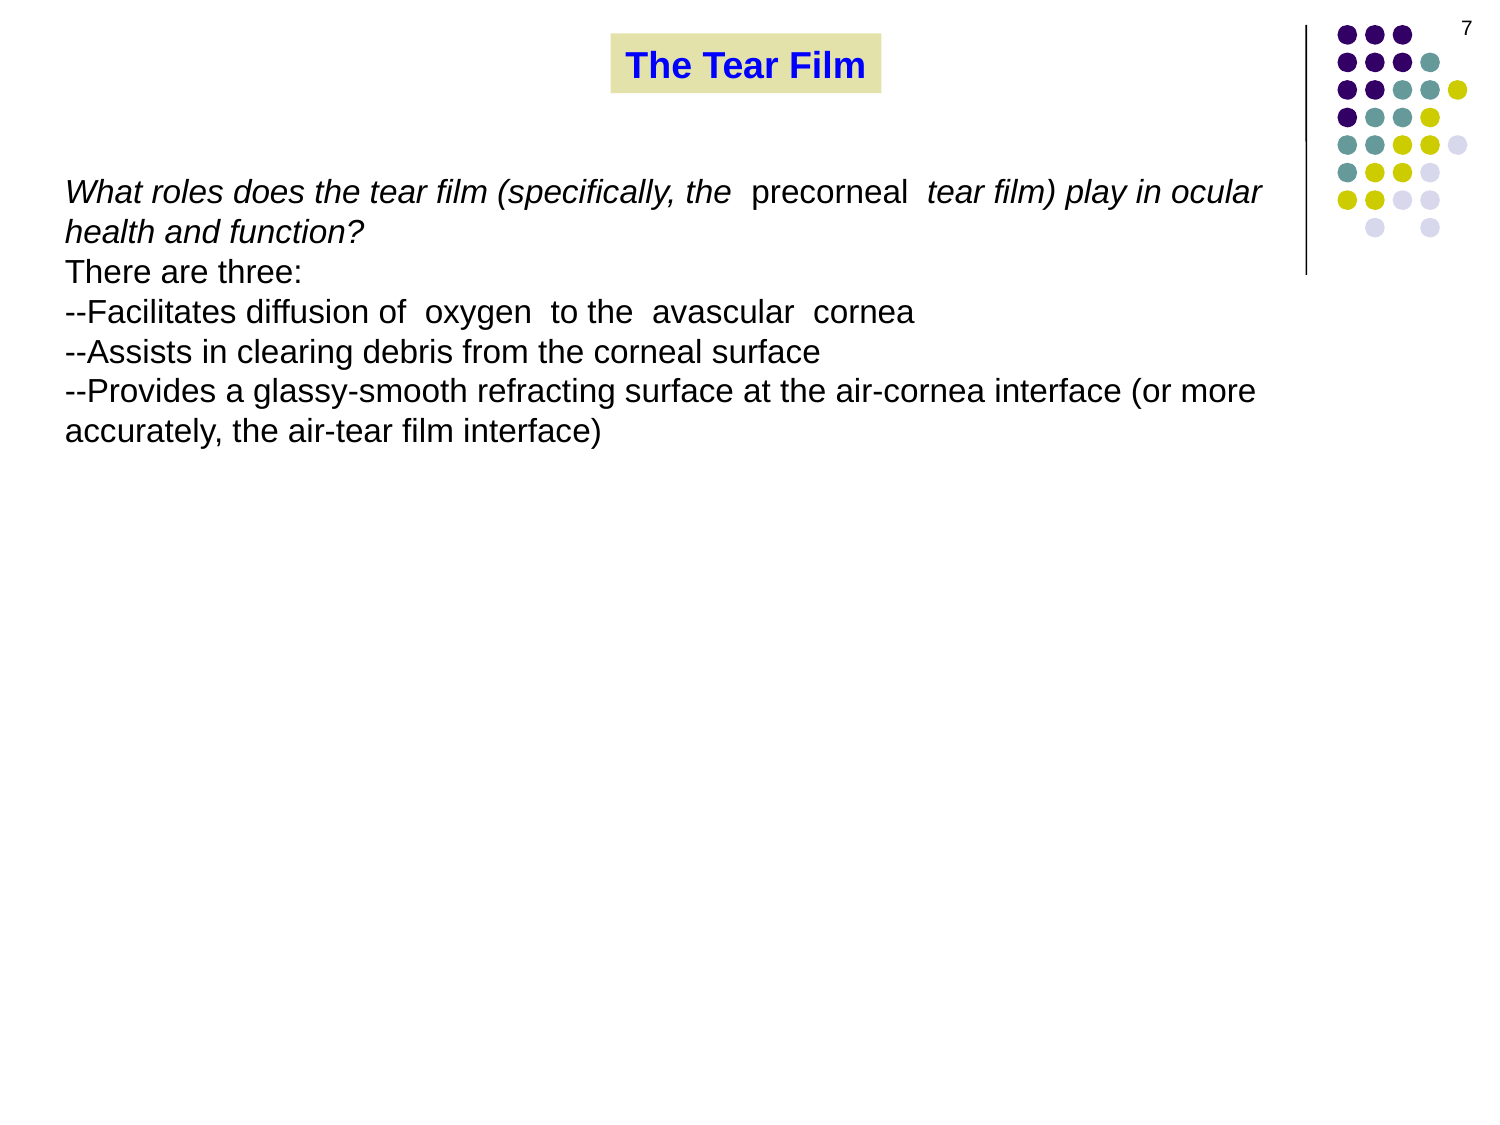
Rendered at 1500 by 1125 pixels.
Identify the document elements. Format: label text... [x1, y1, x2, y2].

text_box What roles does the tear film (specifically, the precorneal tear film) play in ocular health and function? There are three: --Facilitates diffusion of oxygen to the avascular cornea --Assists in clearing debris from the corneal surface --Provides a glassy-smooth refracting surface at the air-cornea interface (or more accurately, the air-tear film interface) [49, 162, 1298, 457]
slide_number 7 [1137, 7, 1488, 83]
text_box The Tear Film [610, 33, 882, 94]
